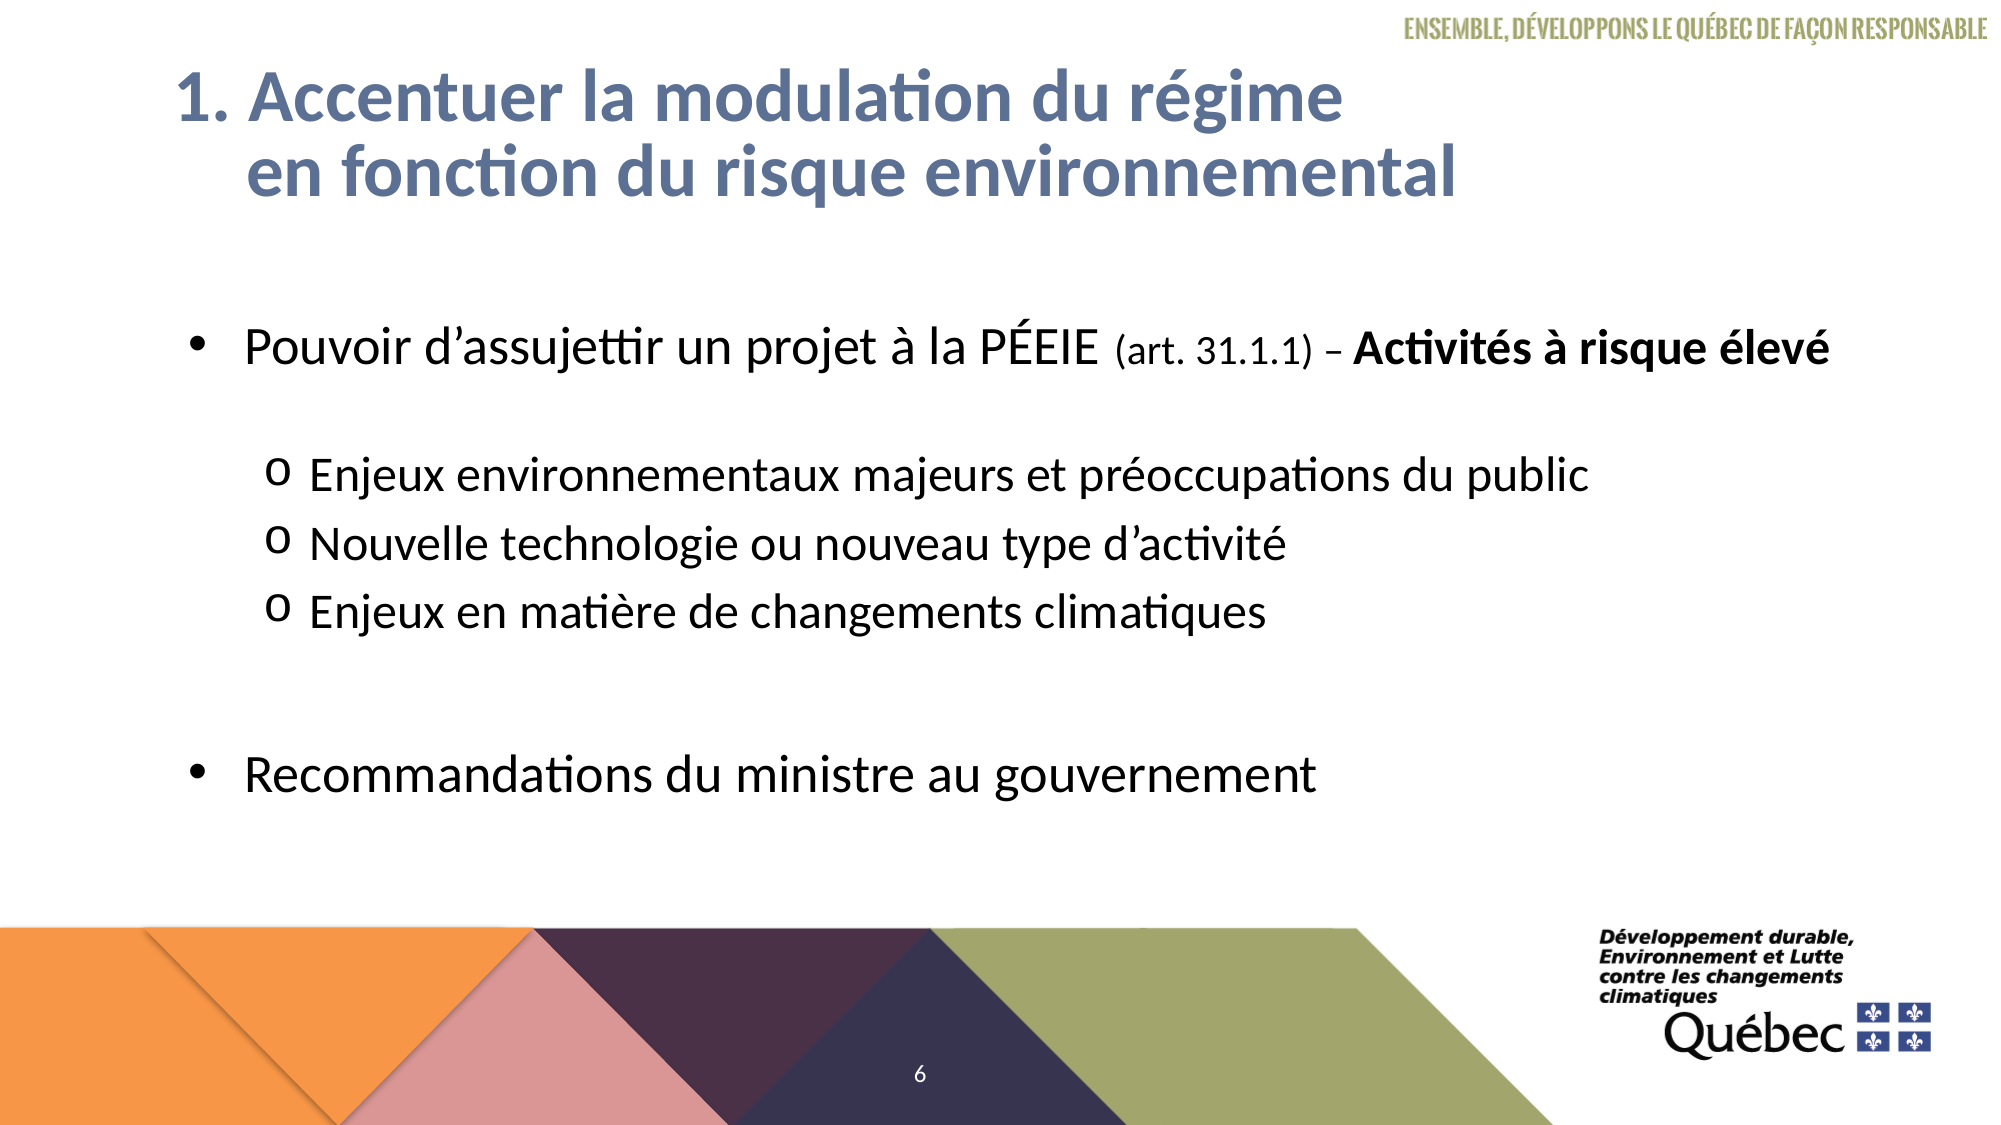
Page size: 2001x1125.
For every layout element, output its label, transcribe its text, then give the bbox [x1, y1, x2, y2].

slide_number 6 [686, 1042, 1154, 1103]
list Pouvoir d’assujettir un projet à la PÉEIE (art. 31.1.1) – Activités à risque élevé Enjeux environnementaux majeurs et préoccupations du public Nouvelle technologie ou nouveau type d’activité Enjeux en matière de changements climatiques Recommandations du ministre au gouvernement [173, 302, 1922, 939]
picture [504, 0, 2001, 1125]
title 1. Accentuer la modulation du régime en fonction du risque environnemental [173, 63, 1900, 209]
